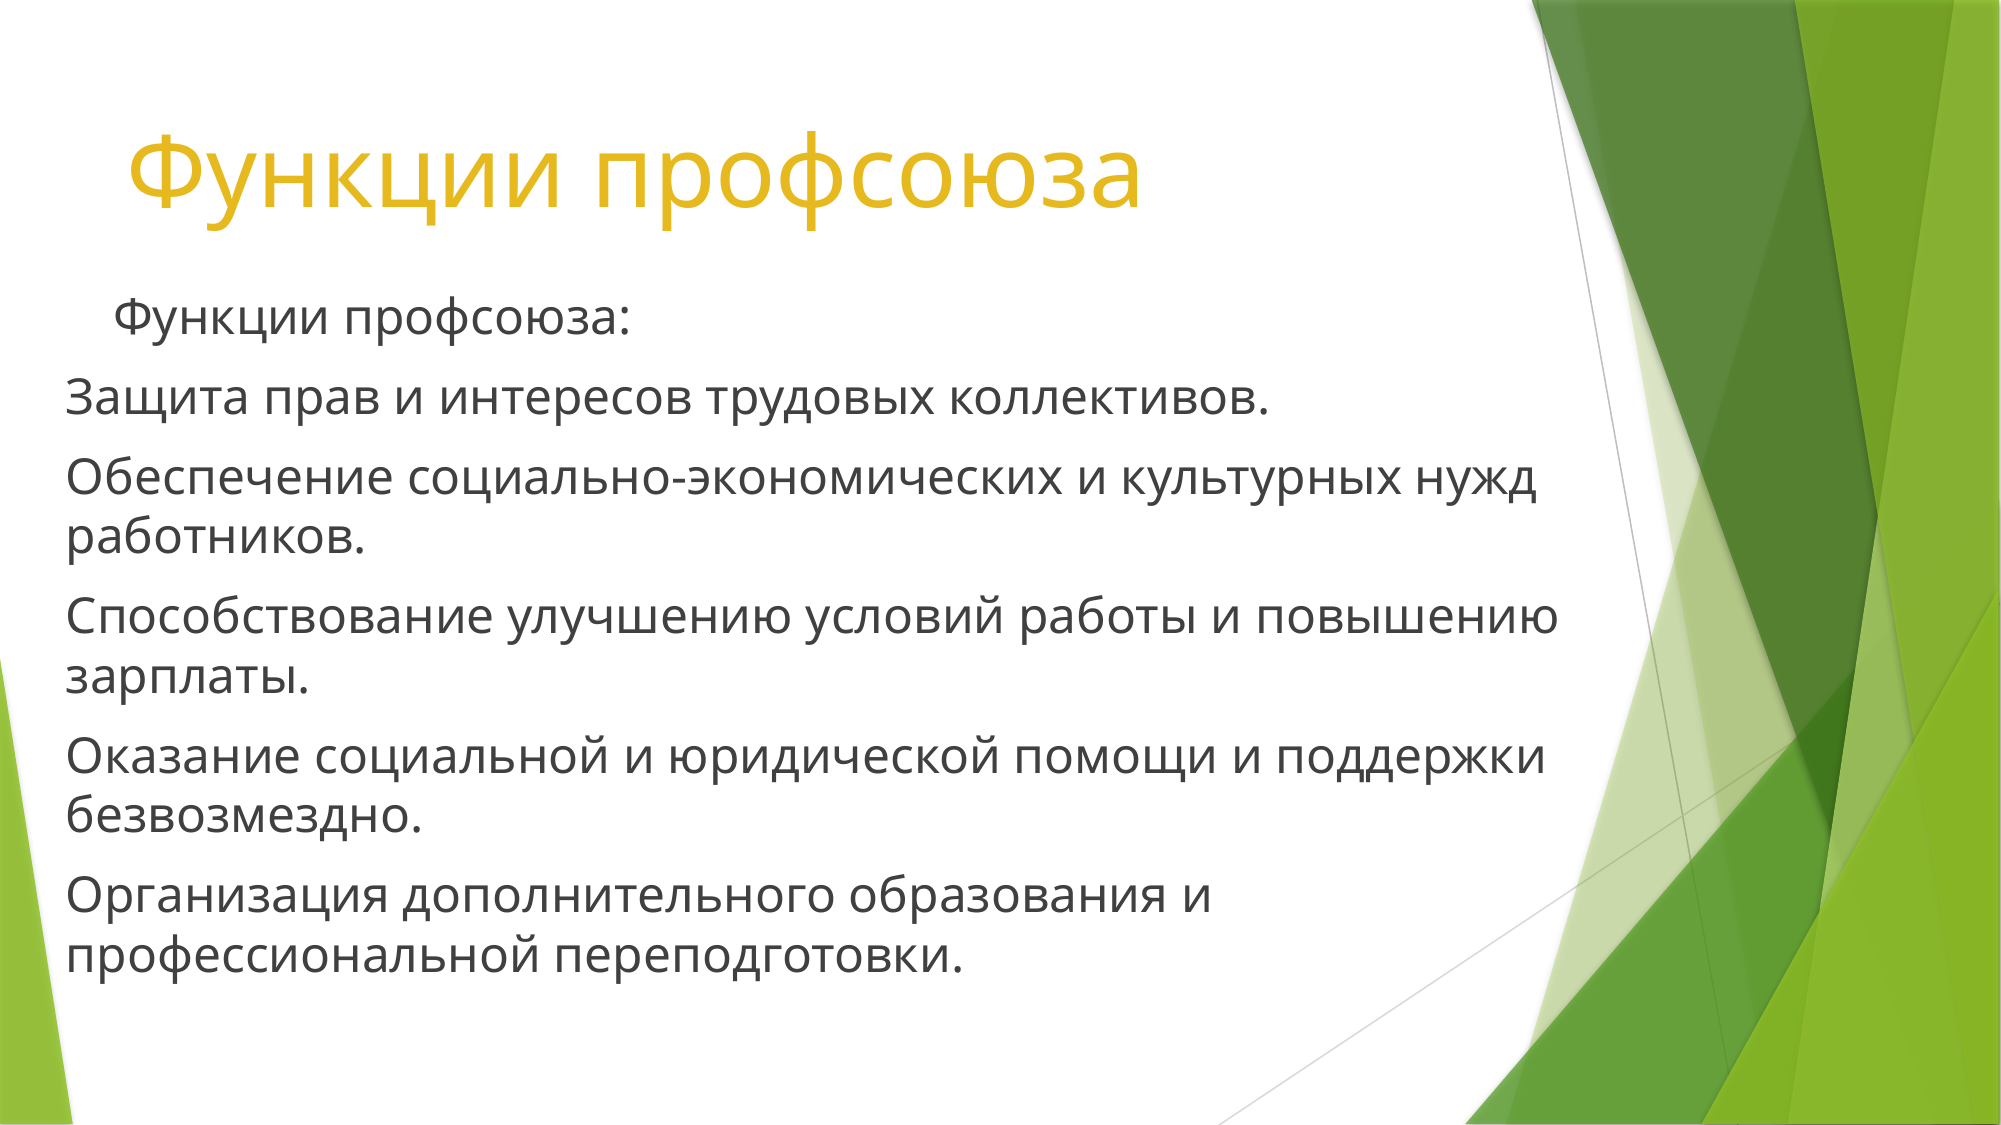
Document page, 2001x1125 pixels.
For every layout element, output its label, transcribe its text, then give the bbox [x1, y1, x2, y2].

list Функции профсоюза: Защита прав и интересов трудовых коллективов. Обеспечение социально-экономических и культурных нужд работников. Способствование улучшению условий работы и повышению зарплаты. Оказание социальной и юридической помощи и поддержки безвозмездно. Организация дополнительного образования и профессиональной переподготовки. [50, 277, 1596, 995]
title Функции профсоюза [111, 99, 1521, 277]
